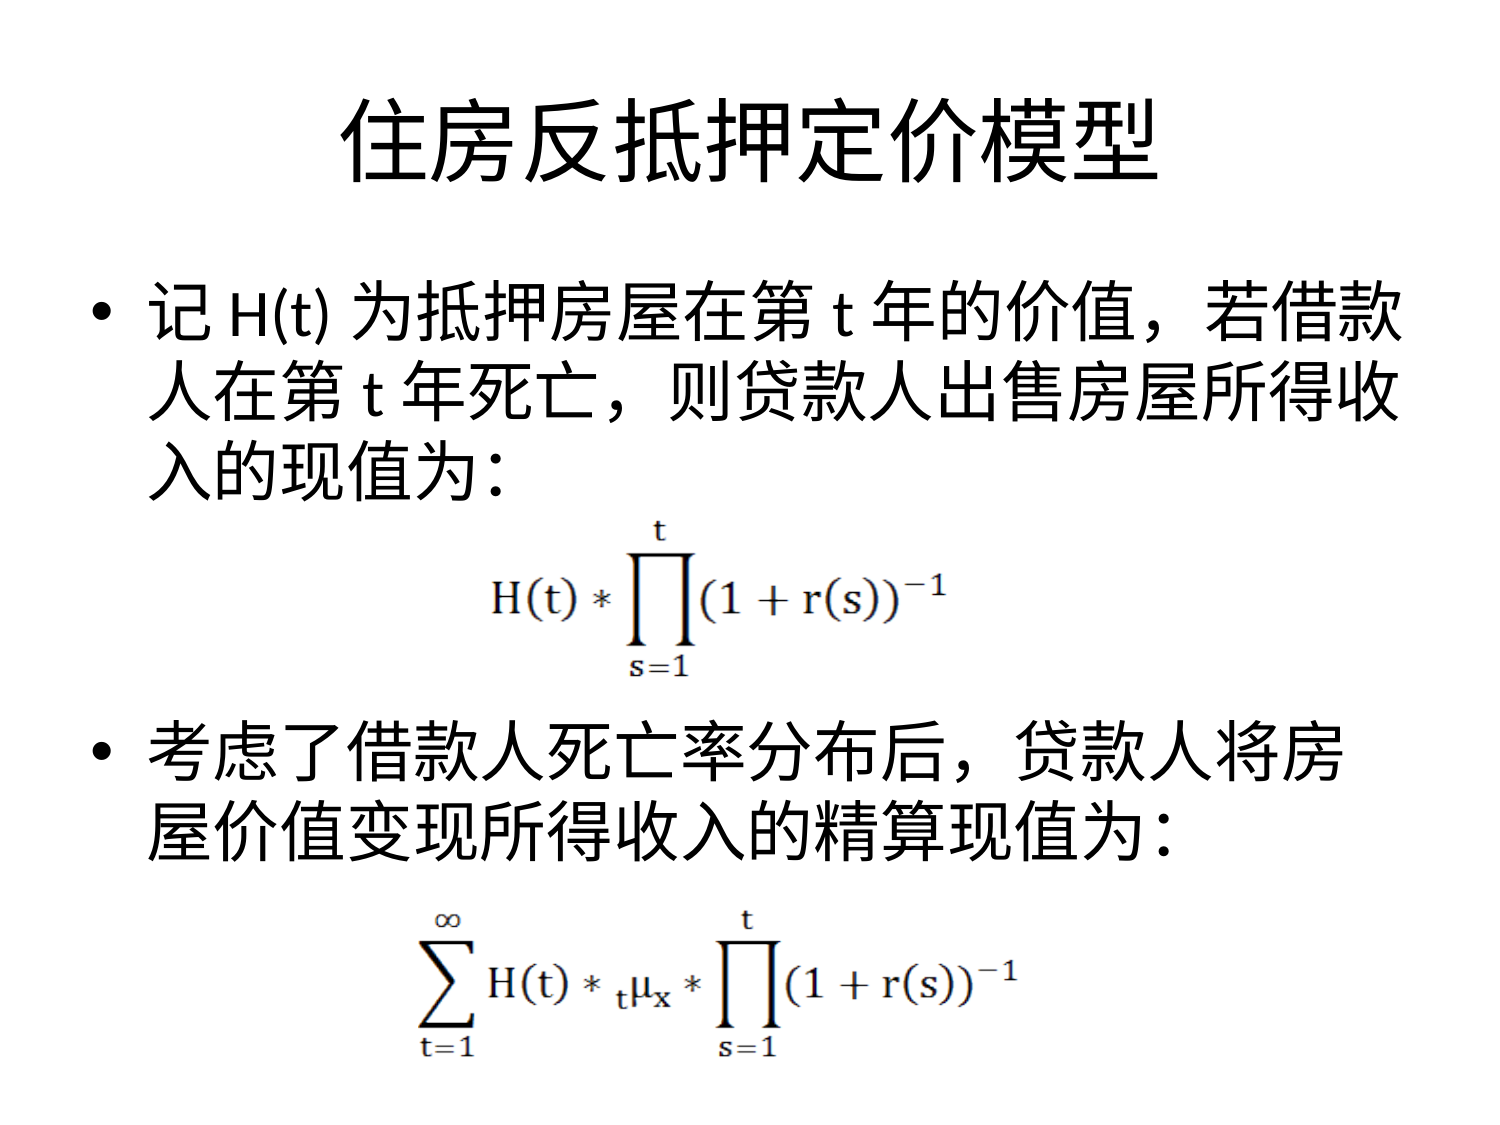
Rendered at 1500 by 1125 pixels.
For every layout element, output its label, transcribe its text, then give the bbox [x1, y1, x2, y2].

picture [489, 514, 952, 679]
list 记H(t)为抵押房屋在第t年的价值，若借款人在第t年死亡，则贷款人出售房屋所得收入的现值为： 考虑了借款人死亡率分布后，贷款人将房屋价值变现所得收入的精算现值为： [75, 262, 1425, 1005]
title 住房反抵押定价模型 [75, 45, 1425, 233]
picture [418, 904, 1022, 1059]
